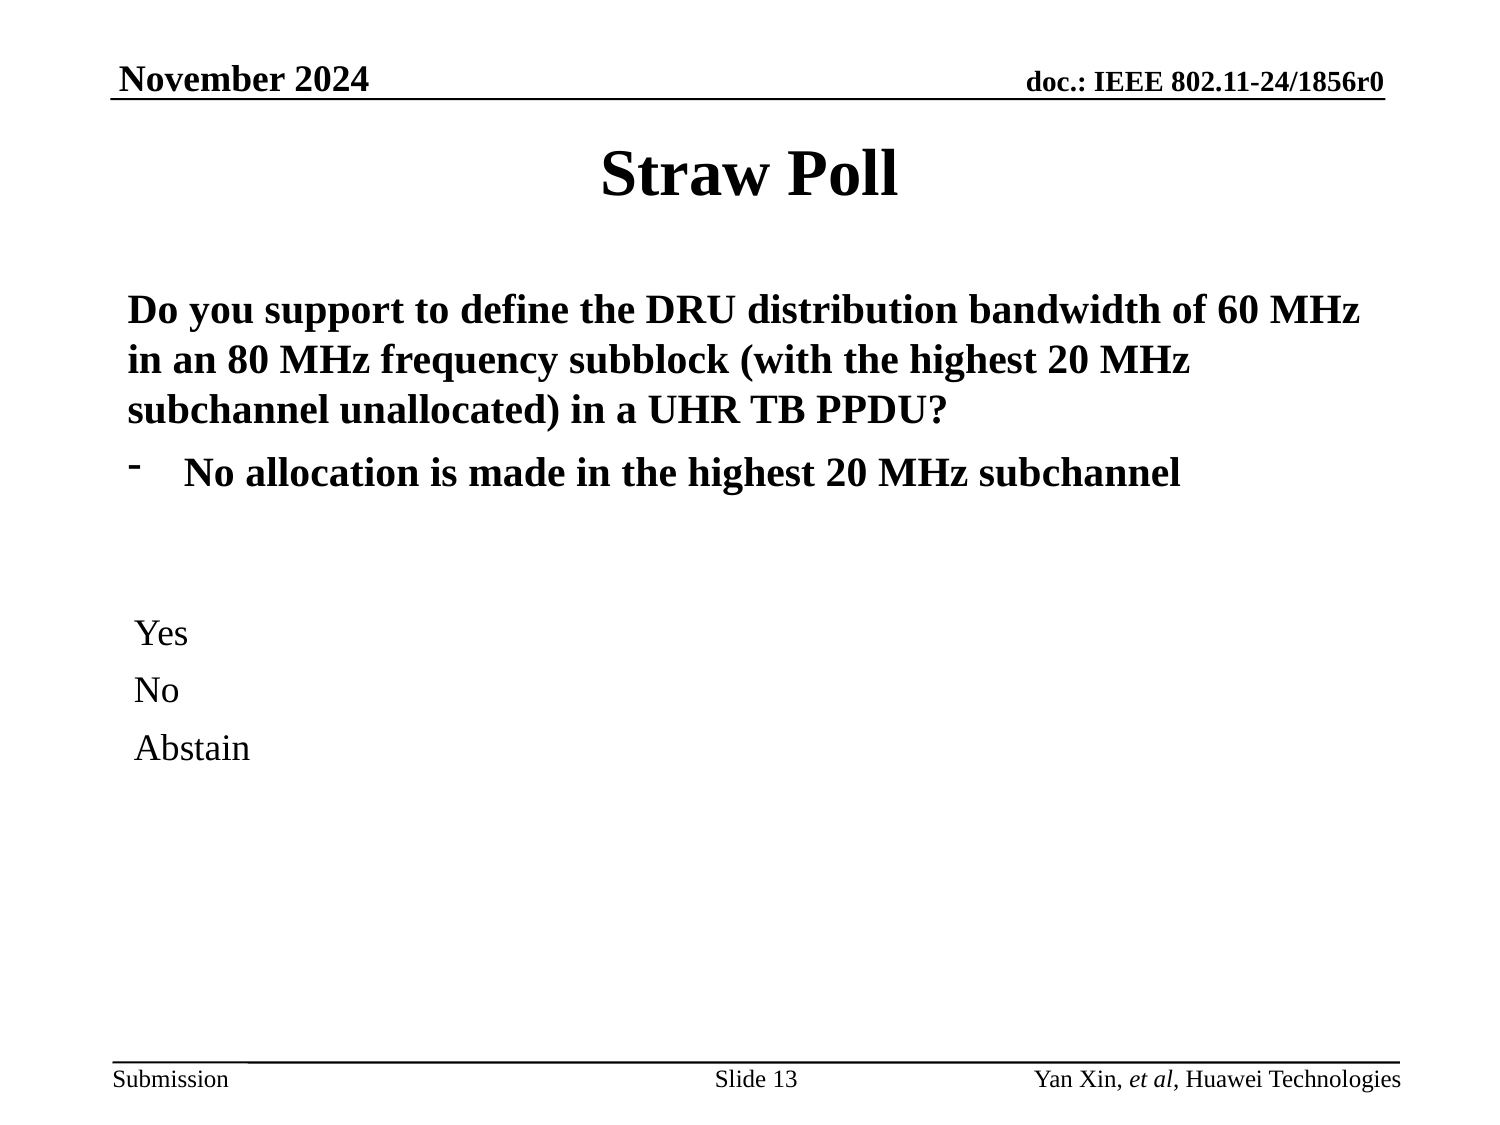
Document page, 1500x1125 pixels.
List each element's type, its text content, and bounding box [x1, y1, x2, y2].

footer Yan Xin, et al, Huawei Technologies [1023, 1061, 1402, 1093]
slide_number Slide 13 [712, 1061, 800, 1093]
text_box Yes No Abstain [62, 600, 1293, 801]
list [50, 224, 1450, 1063]
title Straw Poll [112, 112, 1388, 225]
text_box Do you support to define the DRU distribution bandwidth of 60 MHz in an 80 MHz frequency subblock (with the highest 20 MHz subchannel unallocated) in a UHR TB PPDU? No allocation is made in the highest 20 MHz subchannel [112, 274, 1402, 550]
